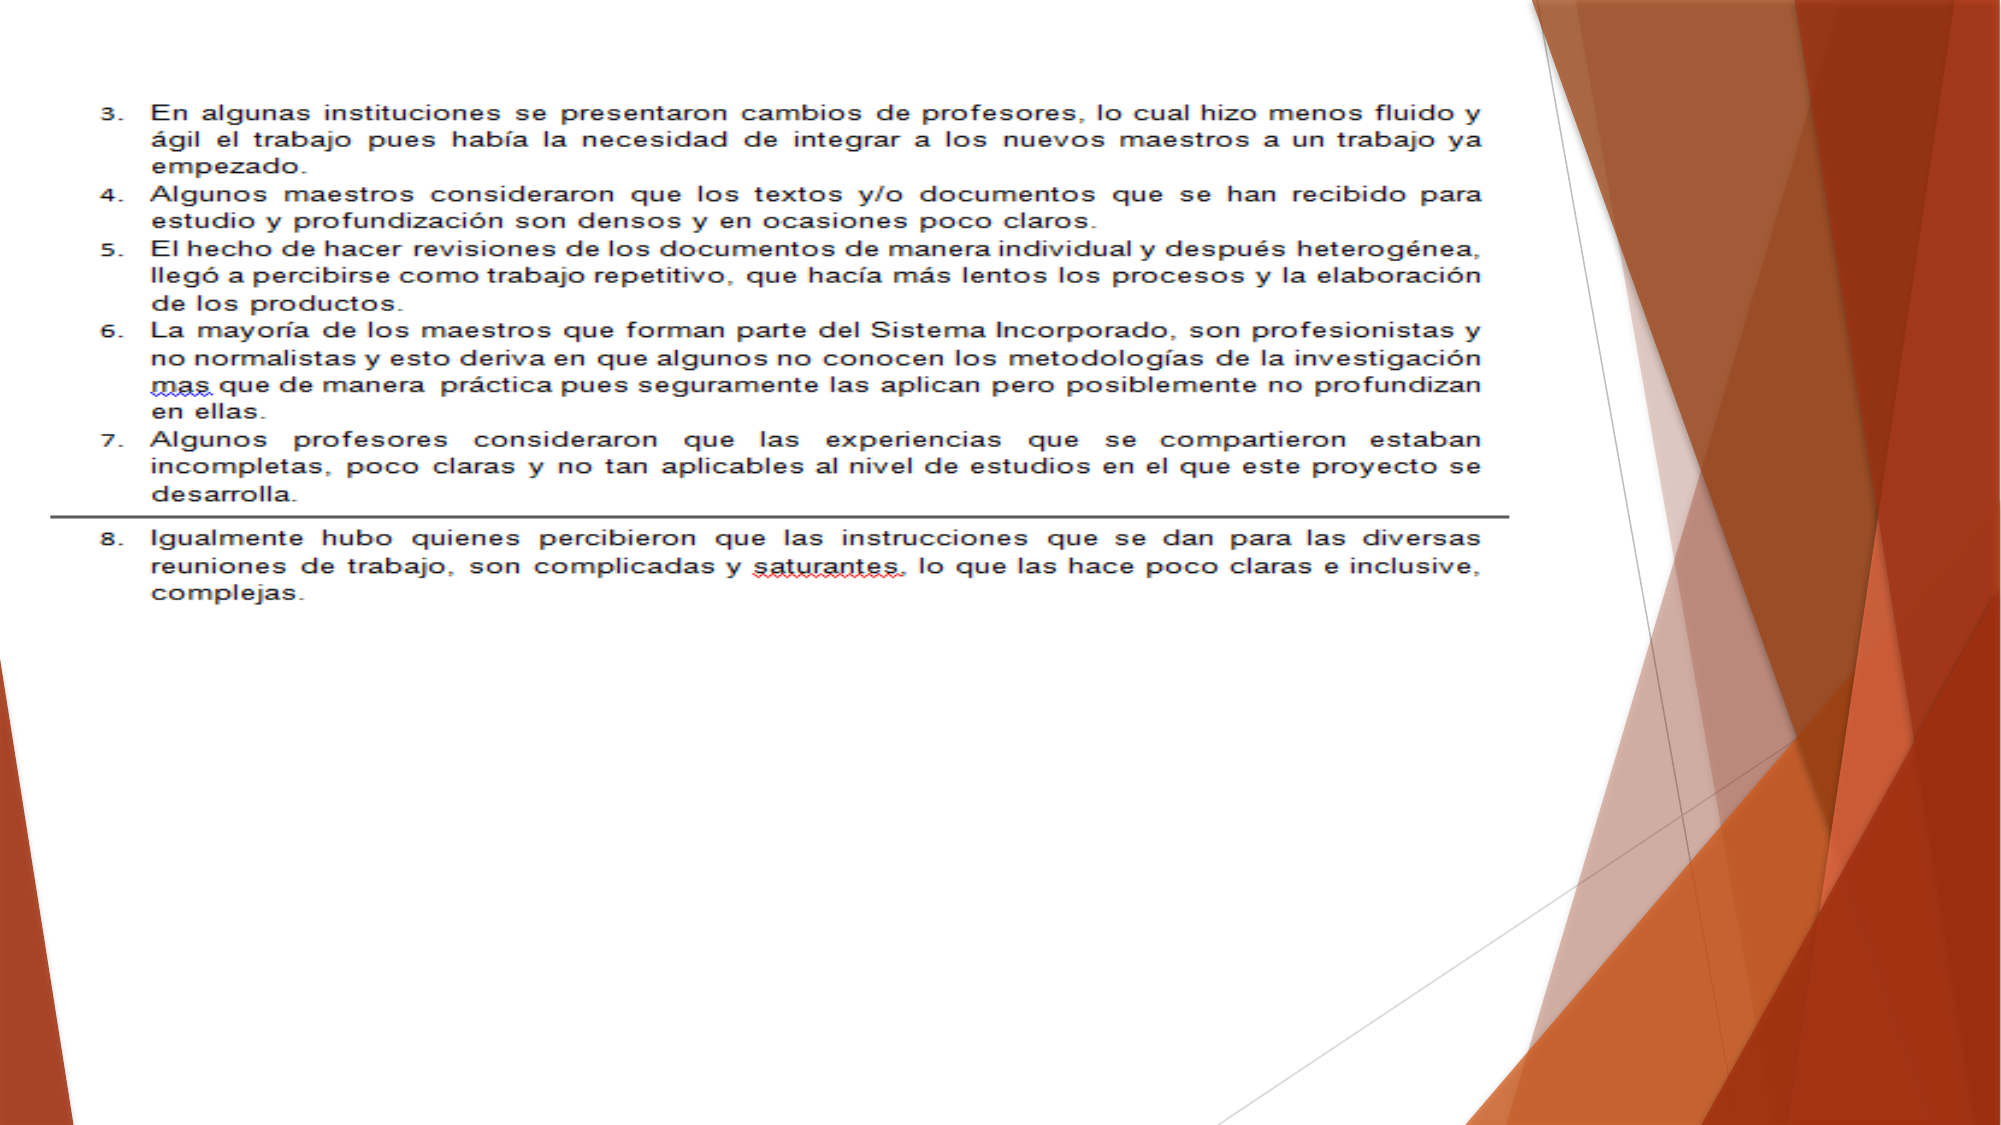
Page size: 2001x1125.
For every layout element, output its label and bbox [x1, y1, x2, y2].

picture [49, 101, 1510, 645]
